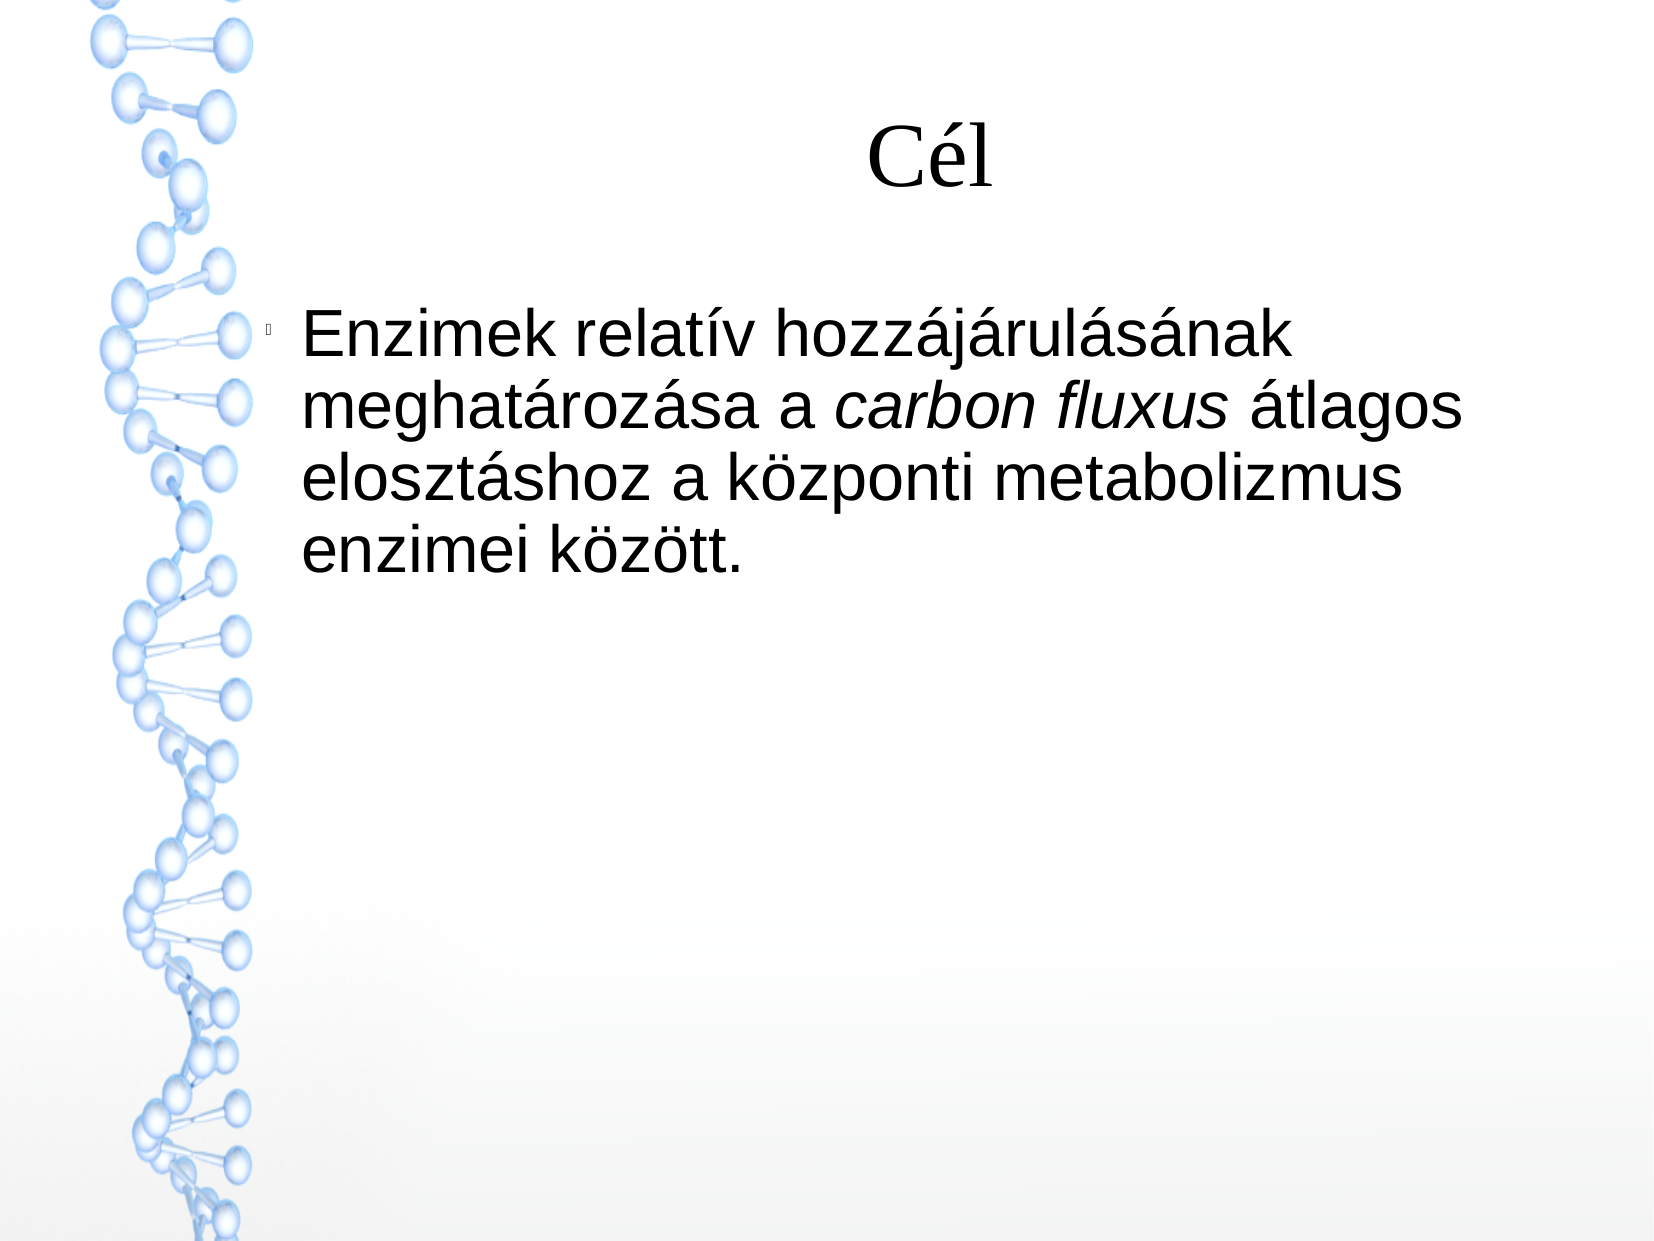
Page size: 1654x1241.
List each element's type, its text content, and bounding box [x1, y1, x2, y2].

text_box Enzimek relatív hozzájárulásának meghatározása a carbon fluxus átlagos elosztáshoz a központi metabolizmus enzimei között. [265, 299, 1595, 1019]
picture [0, 0, 1654, 1241]
text_box Cél [265, 47, 1595, 252]
